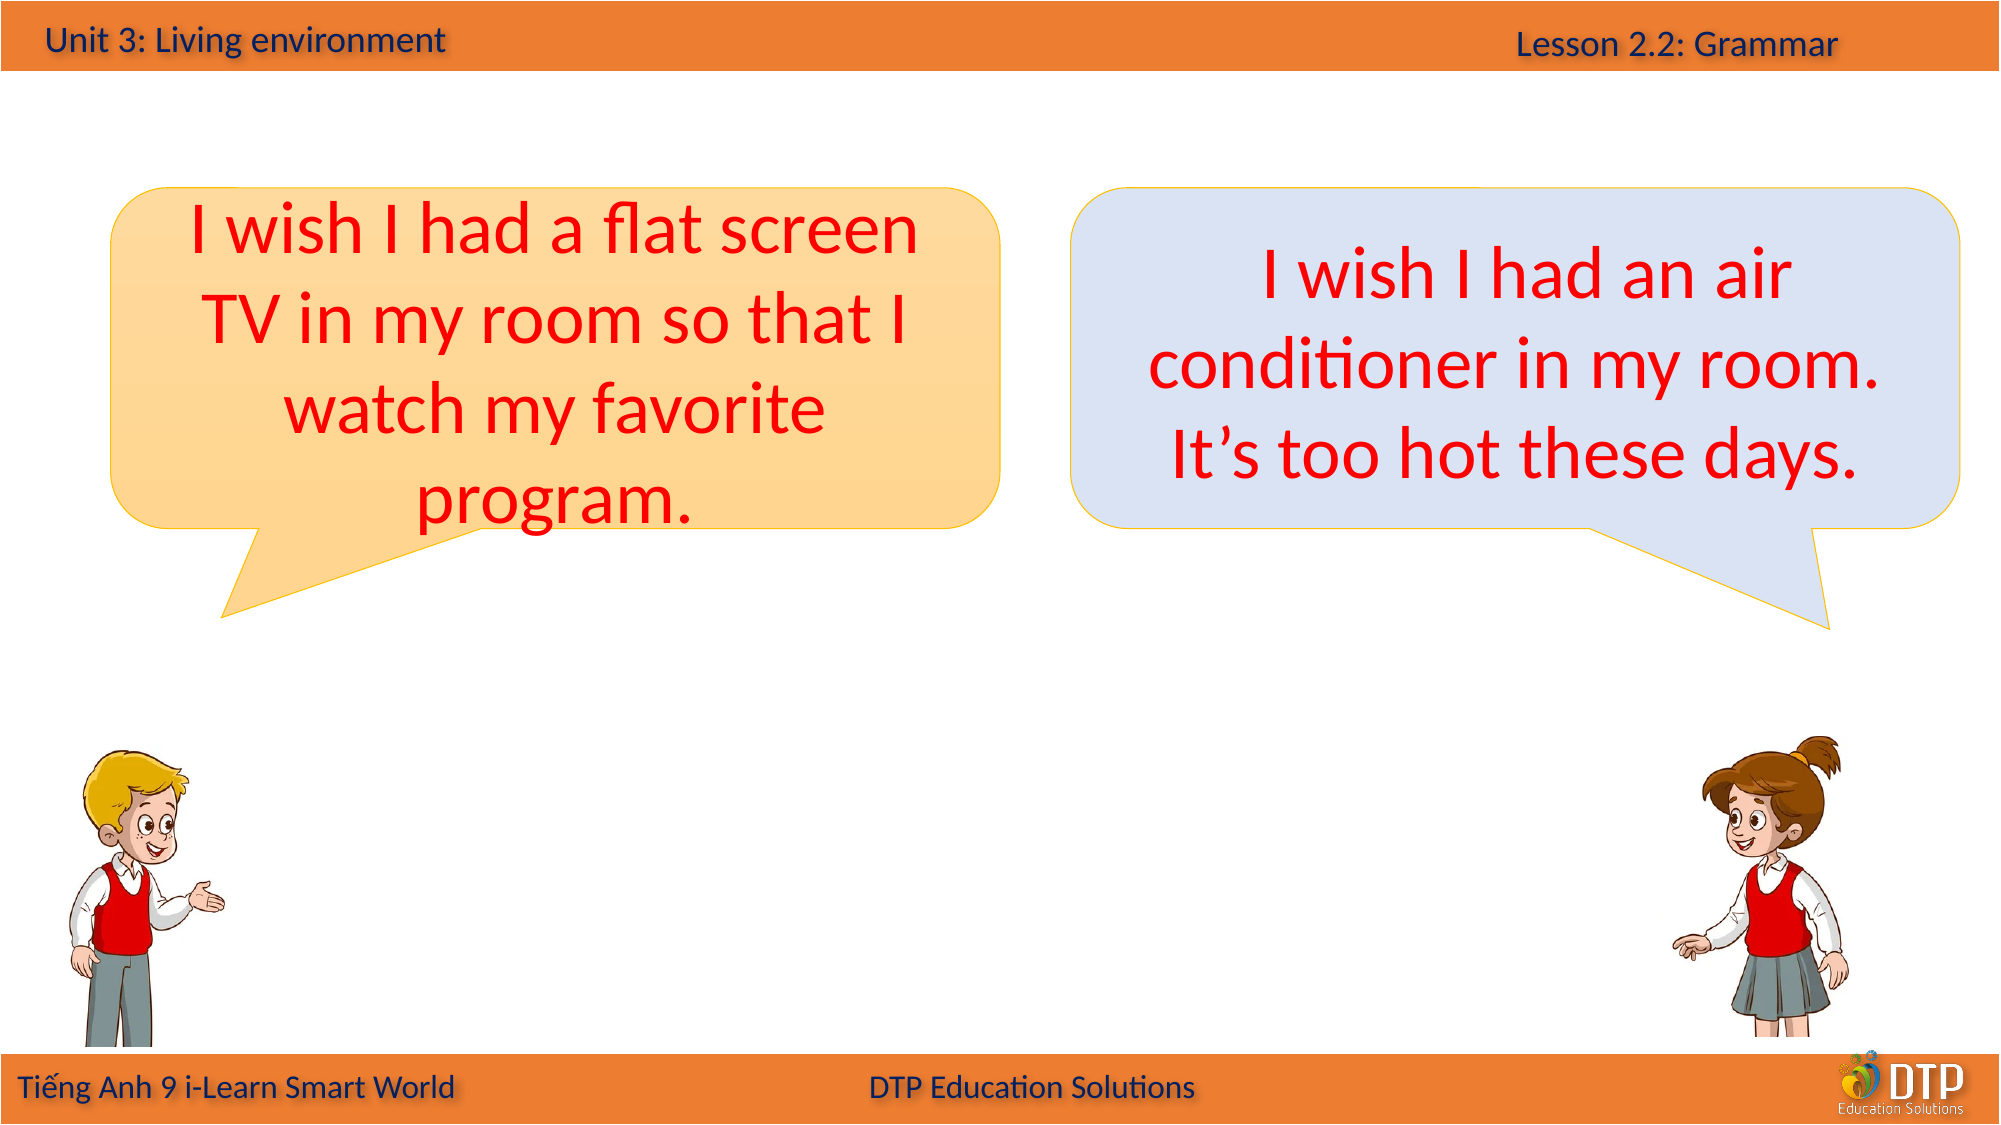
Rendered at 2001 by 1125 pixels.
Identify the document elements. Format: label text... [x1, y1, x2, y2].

picture [31, 737, 227, 1047]
text_box I wish I had a flat screen TV in my room so that I watch my favorite program. [110, 187, 1001, 619]
picture [1839, 1050, 1963, 1114]
text_box I wish I had an air conditioner in my room. It’s too hot these days. [1070, 187, 1961, 631]
picture [1659, 727, 1854, 1037]
